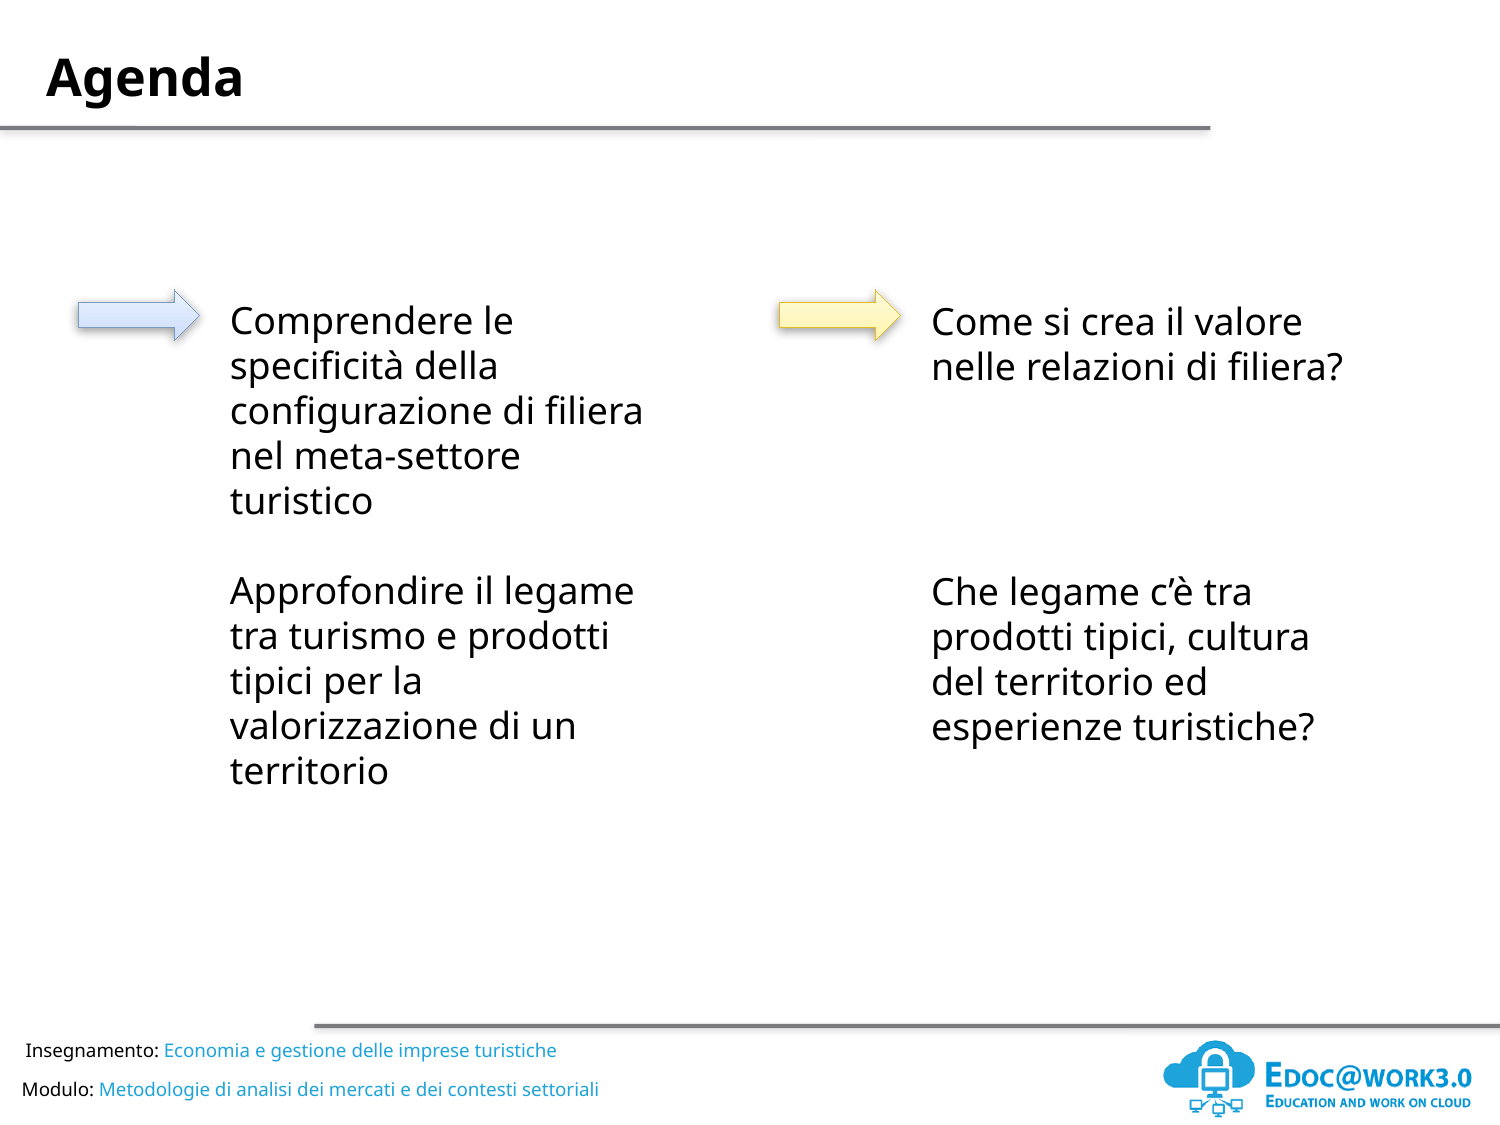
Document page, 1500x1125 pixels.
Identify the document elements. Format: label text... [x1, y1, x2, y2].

text_box Comprendere le specificità della configurazione di filiera nel meta-settore turistico Approfondire il legame tra turismo e prodotti tipici per la valorizzazione di un territorio [222, 289, 683, 800]
text_box Come si crea il valore nelle relazioni di filiera? Che legame c’è tra prodotti tipici, cultura del territorio ed esperienze turistiche? [923, 290, 1364, 756]
picture [1160, 1037, 1500, 1125]
text_box [779, 289, 901, 341]
text_box [78, 289, 200, 341]
